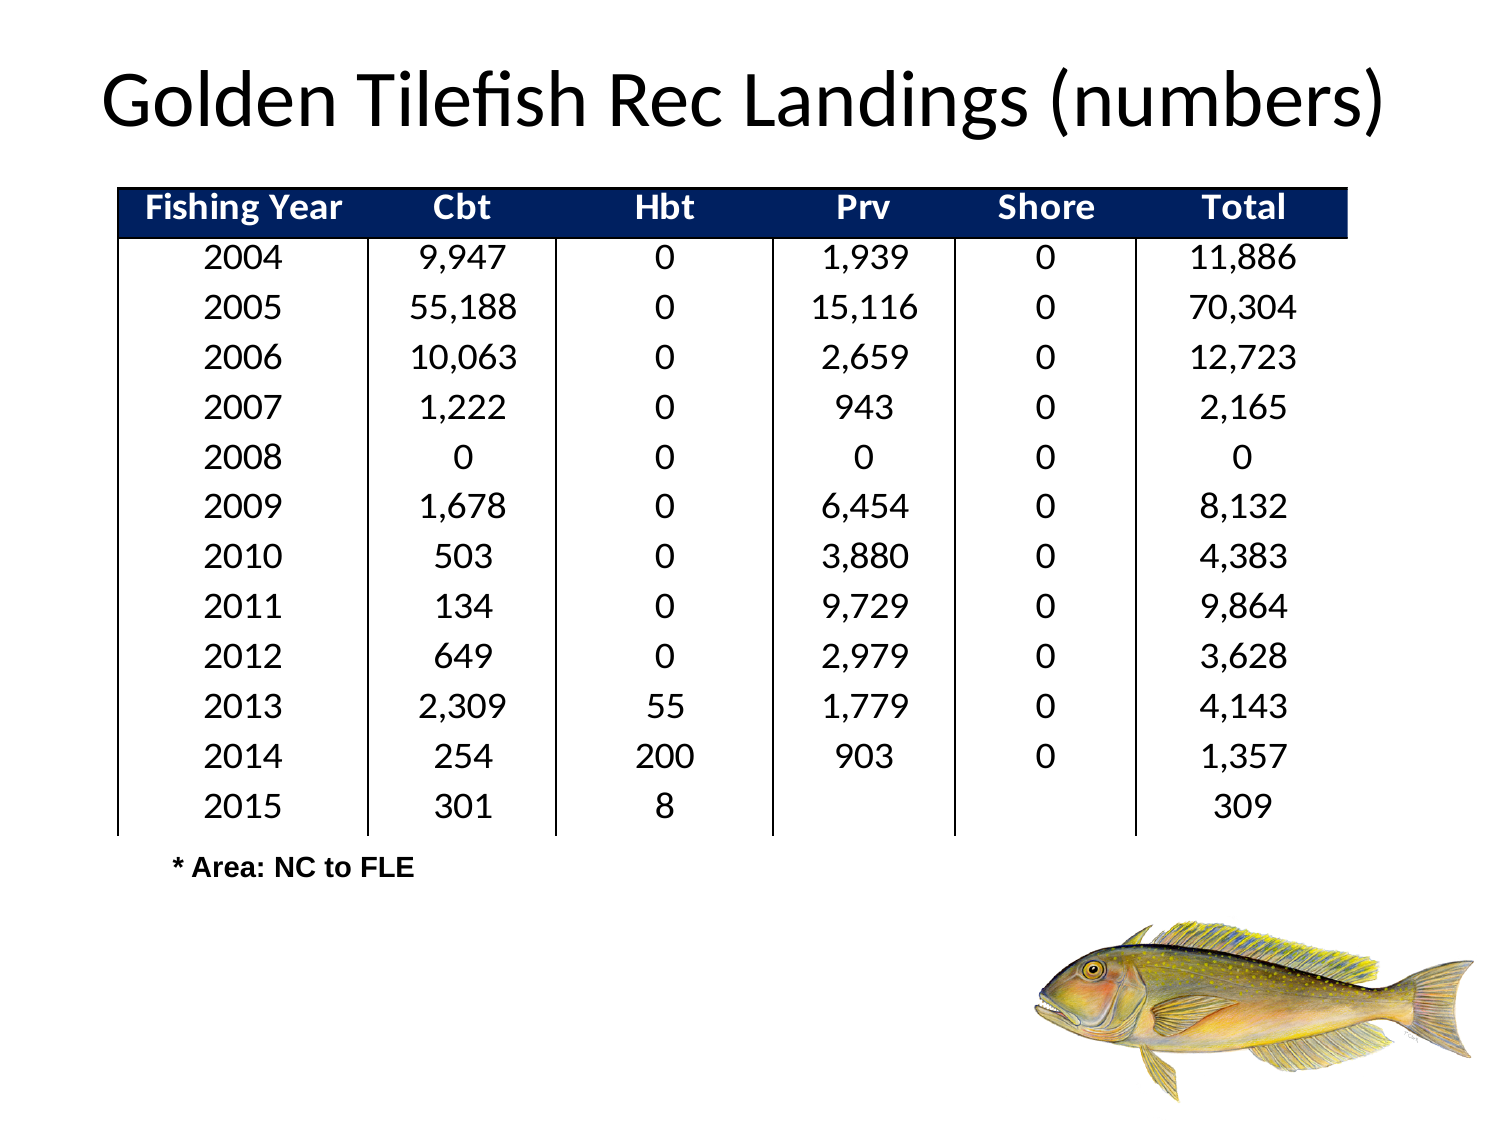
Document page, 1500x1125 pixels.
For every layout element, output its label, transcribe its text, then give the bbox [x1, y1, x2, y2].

picture [1005, 911, 1500, 1125]
picture [116, 187, 1351, 839]
text_box * Area: NC to FLE [158, 848, 1333, 961]
title Golden Tilefish Rec Landings (numbers) [20, 0, 1471, 188]
